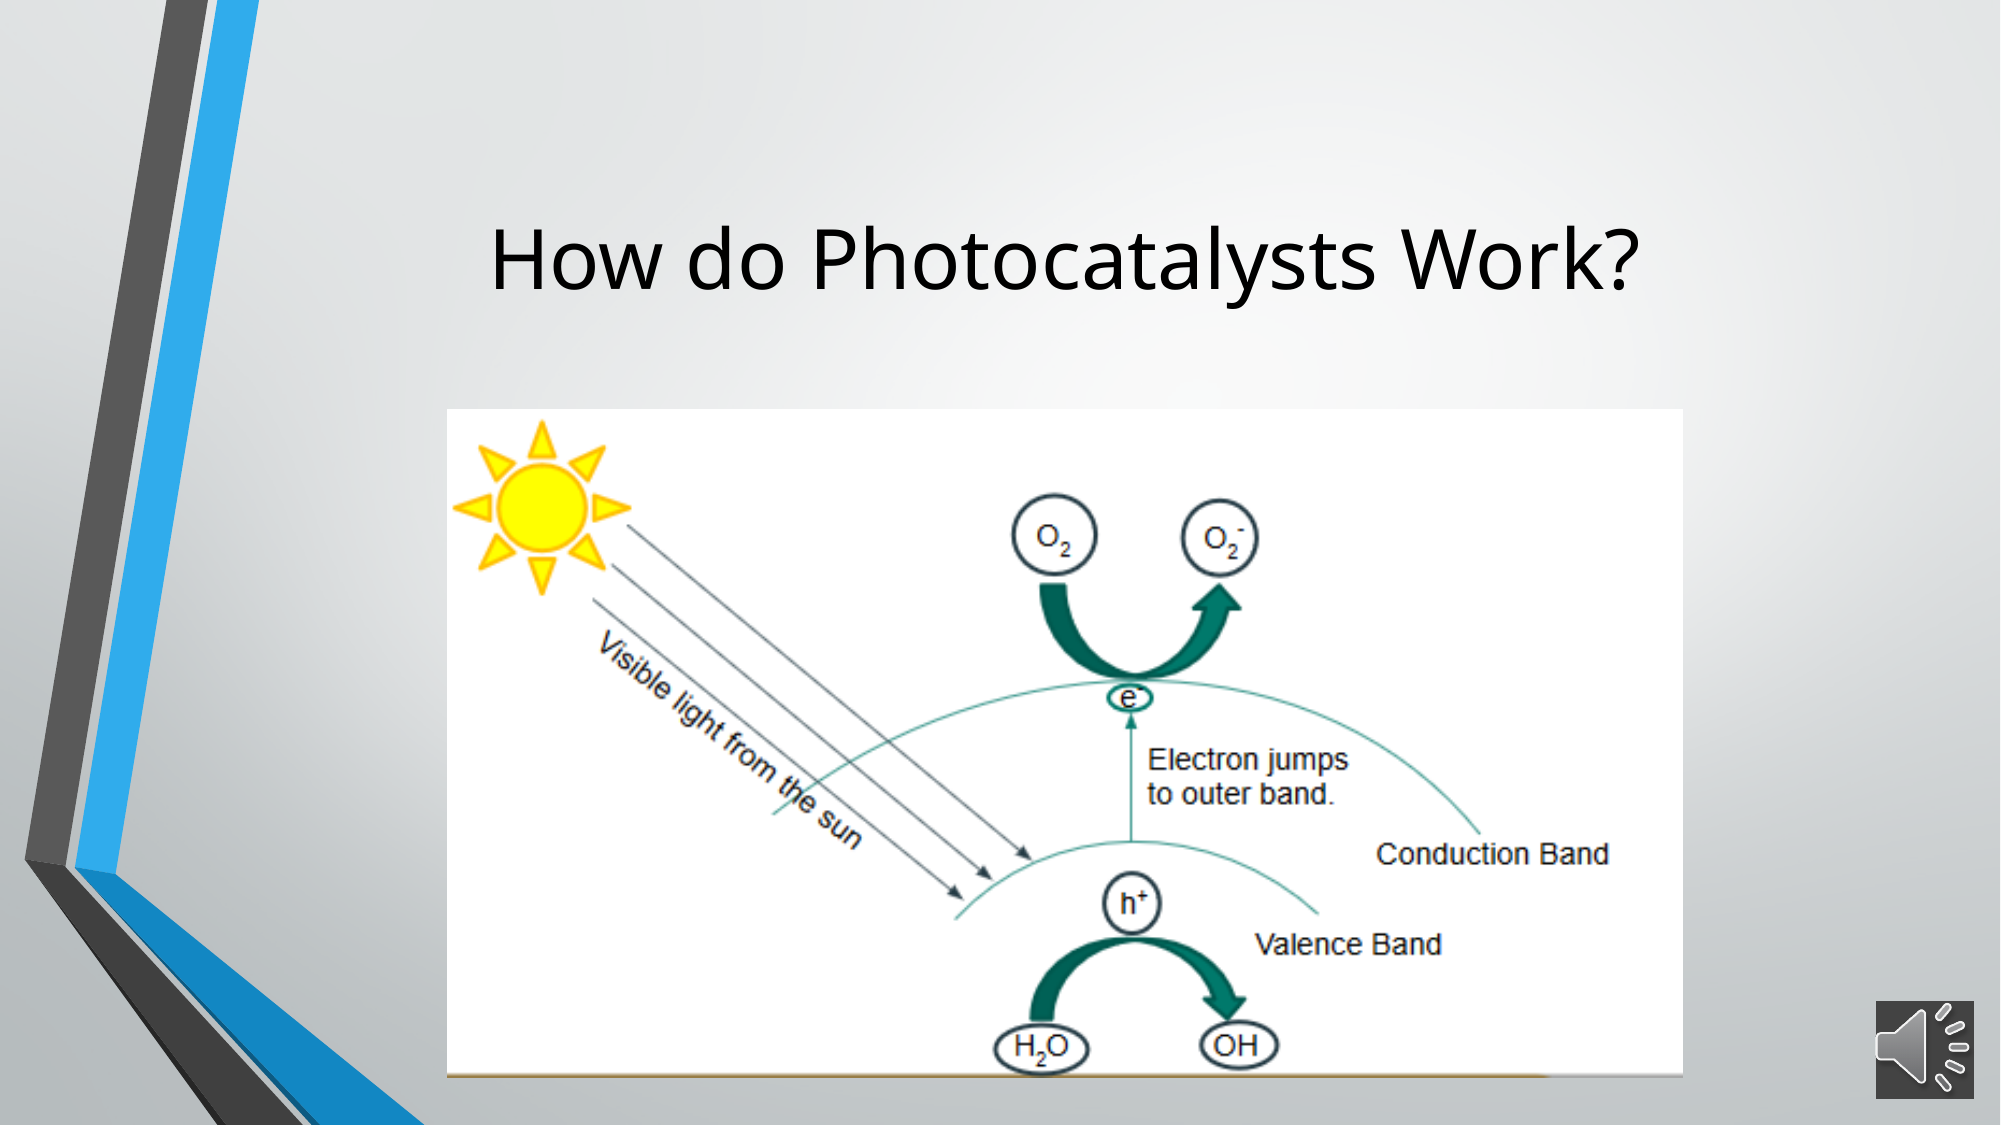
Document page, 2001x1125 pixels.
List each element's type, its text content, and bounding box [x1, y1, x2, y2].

picture [447, 408, 1684, 1078]
title How do Photocatalysts Work? [243, 112, 1887, 400]
picture [1874, 999, 1976, 1101]
